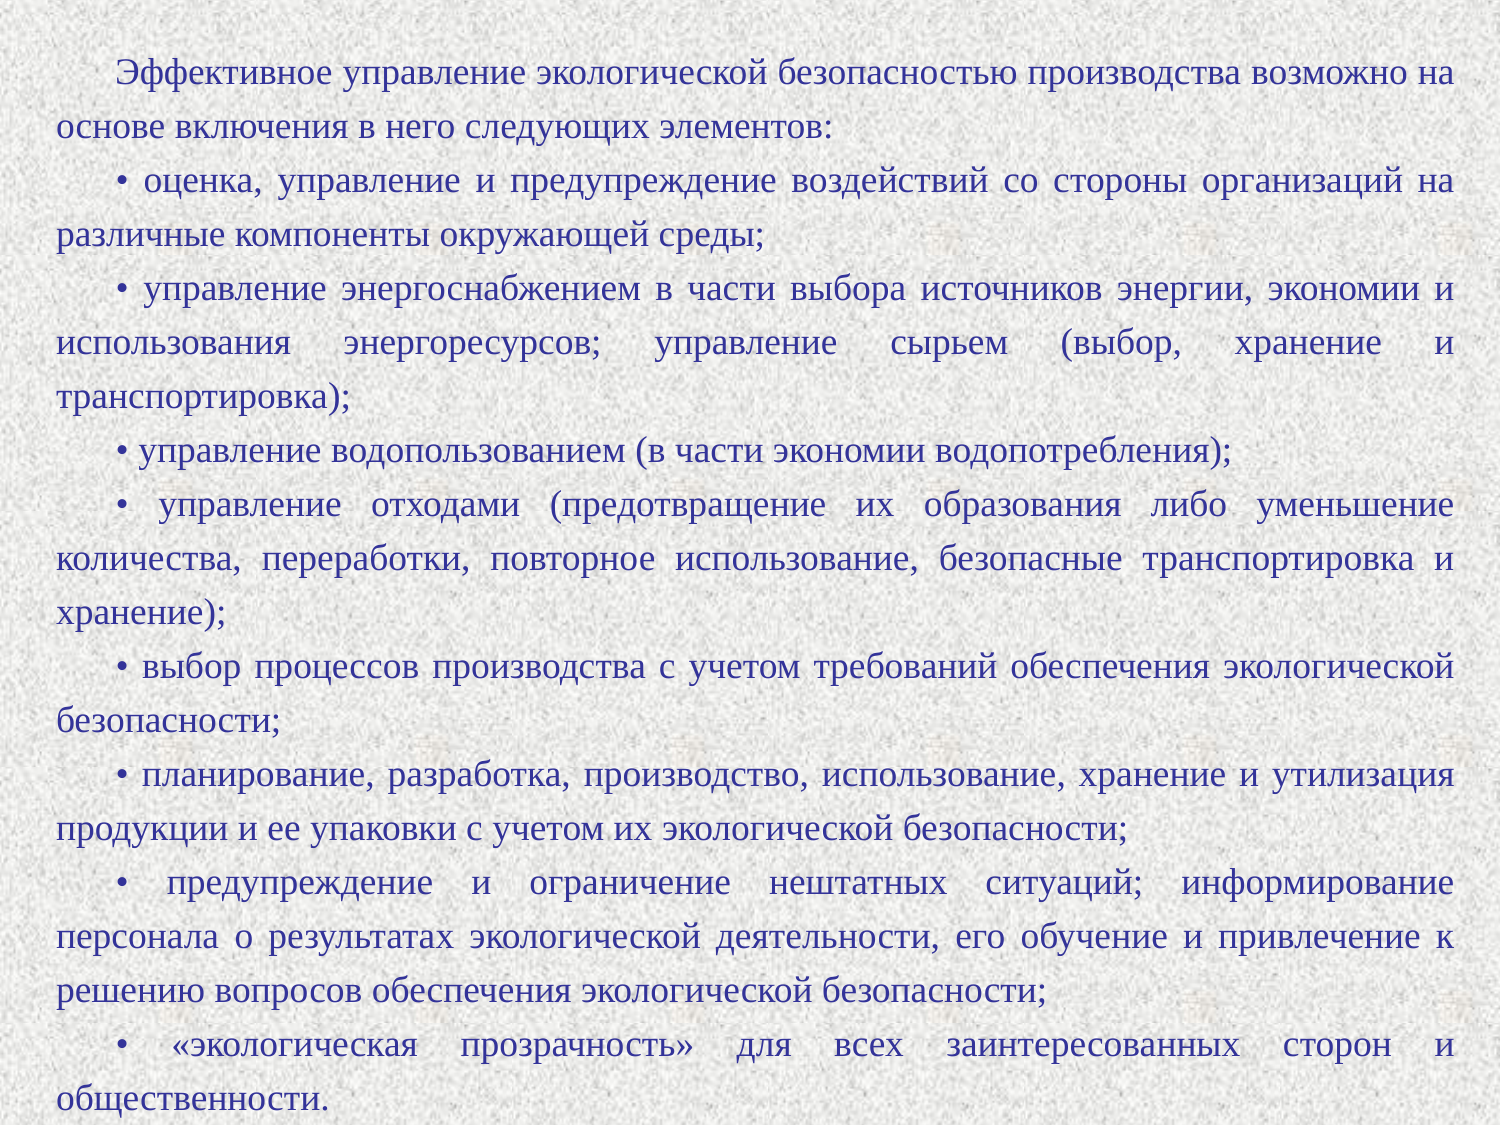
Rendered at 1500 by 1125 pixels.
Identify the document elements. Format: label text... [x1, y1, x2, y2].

picture [0, 0, 1500, 1125]
text_box Эффективное управление экологической безопасностью производства возможно на основе включения в него следующих элементов: • оценка, управление и предупреждение воздействий со стороны организаций на различные компоненты окружающей среды; • управление энергоснабжением в части выбора источников энергии, экономии и использования энергоресурсов; управление сырьем (выбор, хранение и транспортировка); • управление водопользованием (в части экономии водопотребления); • управление отходами (предотвращение их образования либо уменьшение количества, переработки, повторное использование, безопасные транспортировка и хранение); • выбор процессов производства с учетом требований обеспечения экологической безопасности; • планирование, разработка, производство, использование, хранение и утилизация продукции и ее упаковки с учетом их экологической безопасности; • предупреждение и ограничение нештатных ситуаций; информирование персонала о результатах экологической деятельности, его обучение и привлечение к решению вопросов обеспечения экологической безопасности; • «экологическая прозрачность» для всех заинтересованных сторон и общественности. [41, 30, 1471, 1125]
